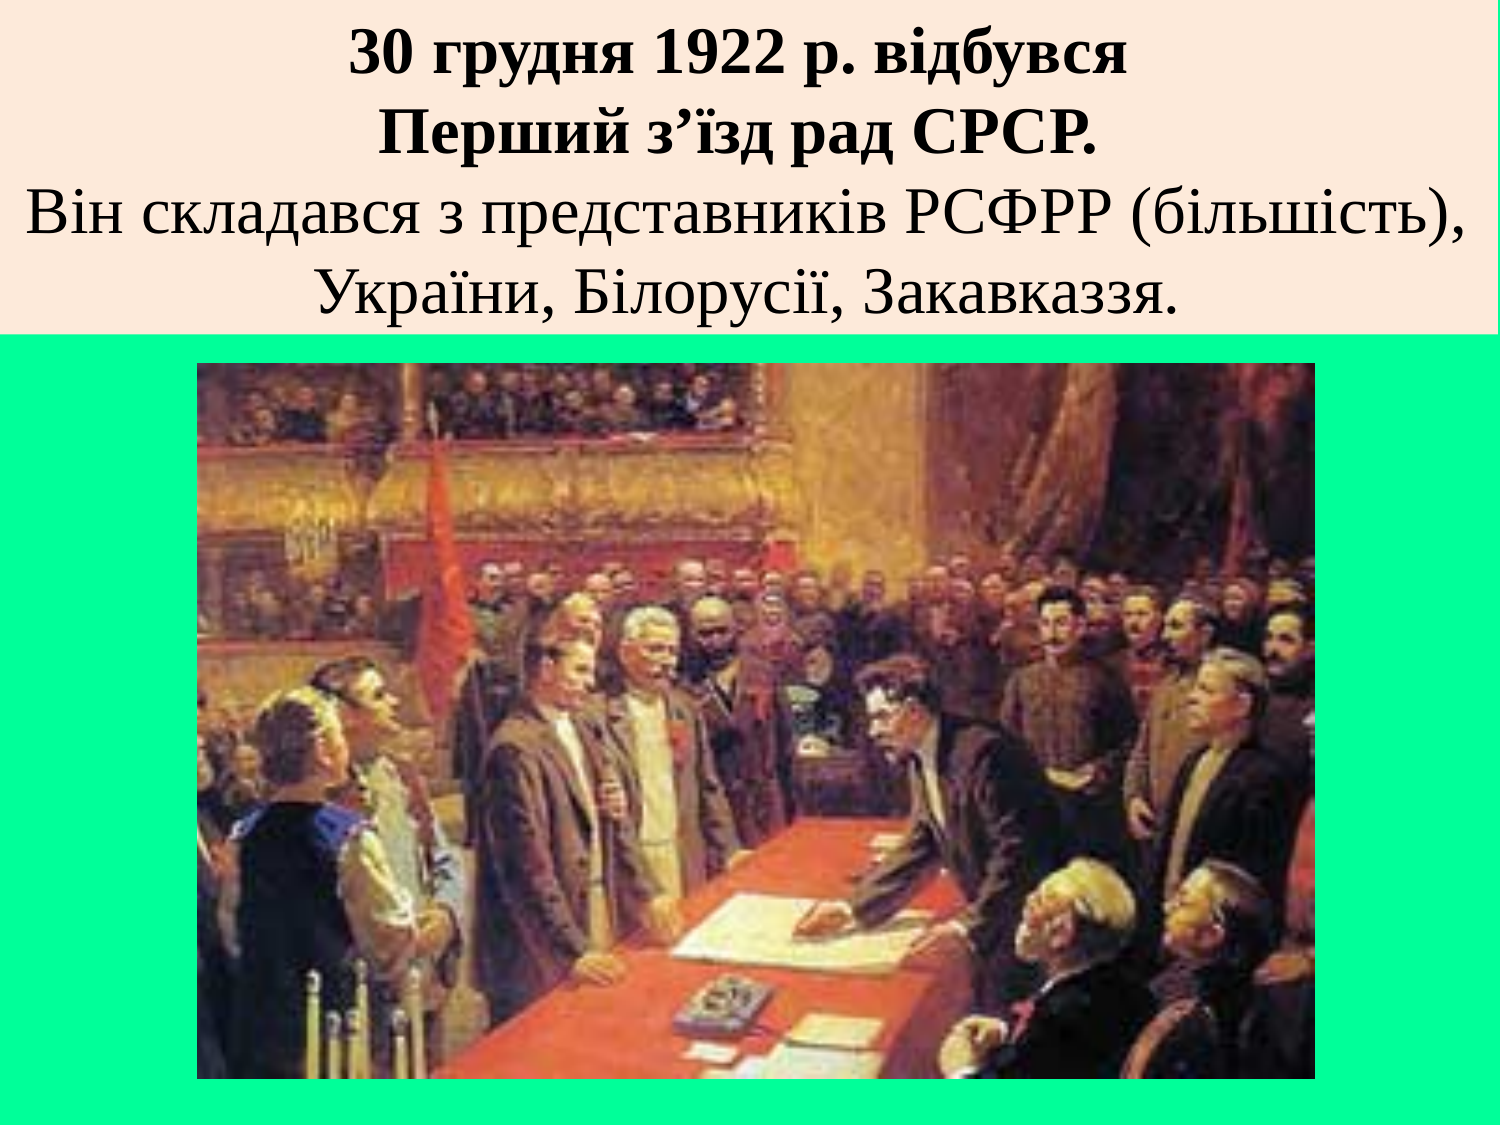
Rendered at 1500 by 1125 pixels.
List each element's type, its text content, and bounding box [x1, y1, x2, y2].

picture [197, 363, 1315, 1079]
text_box 30 грудня 1922 р. відбувся Перший з’їзд рад СРСР. Він складався з представників РСФРР (більшість), України, Білорусії, Закавказзя. [0, 0, 1498, 335]
